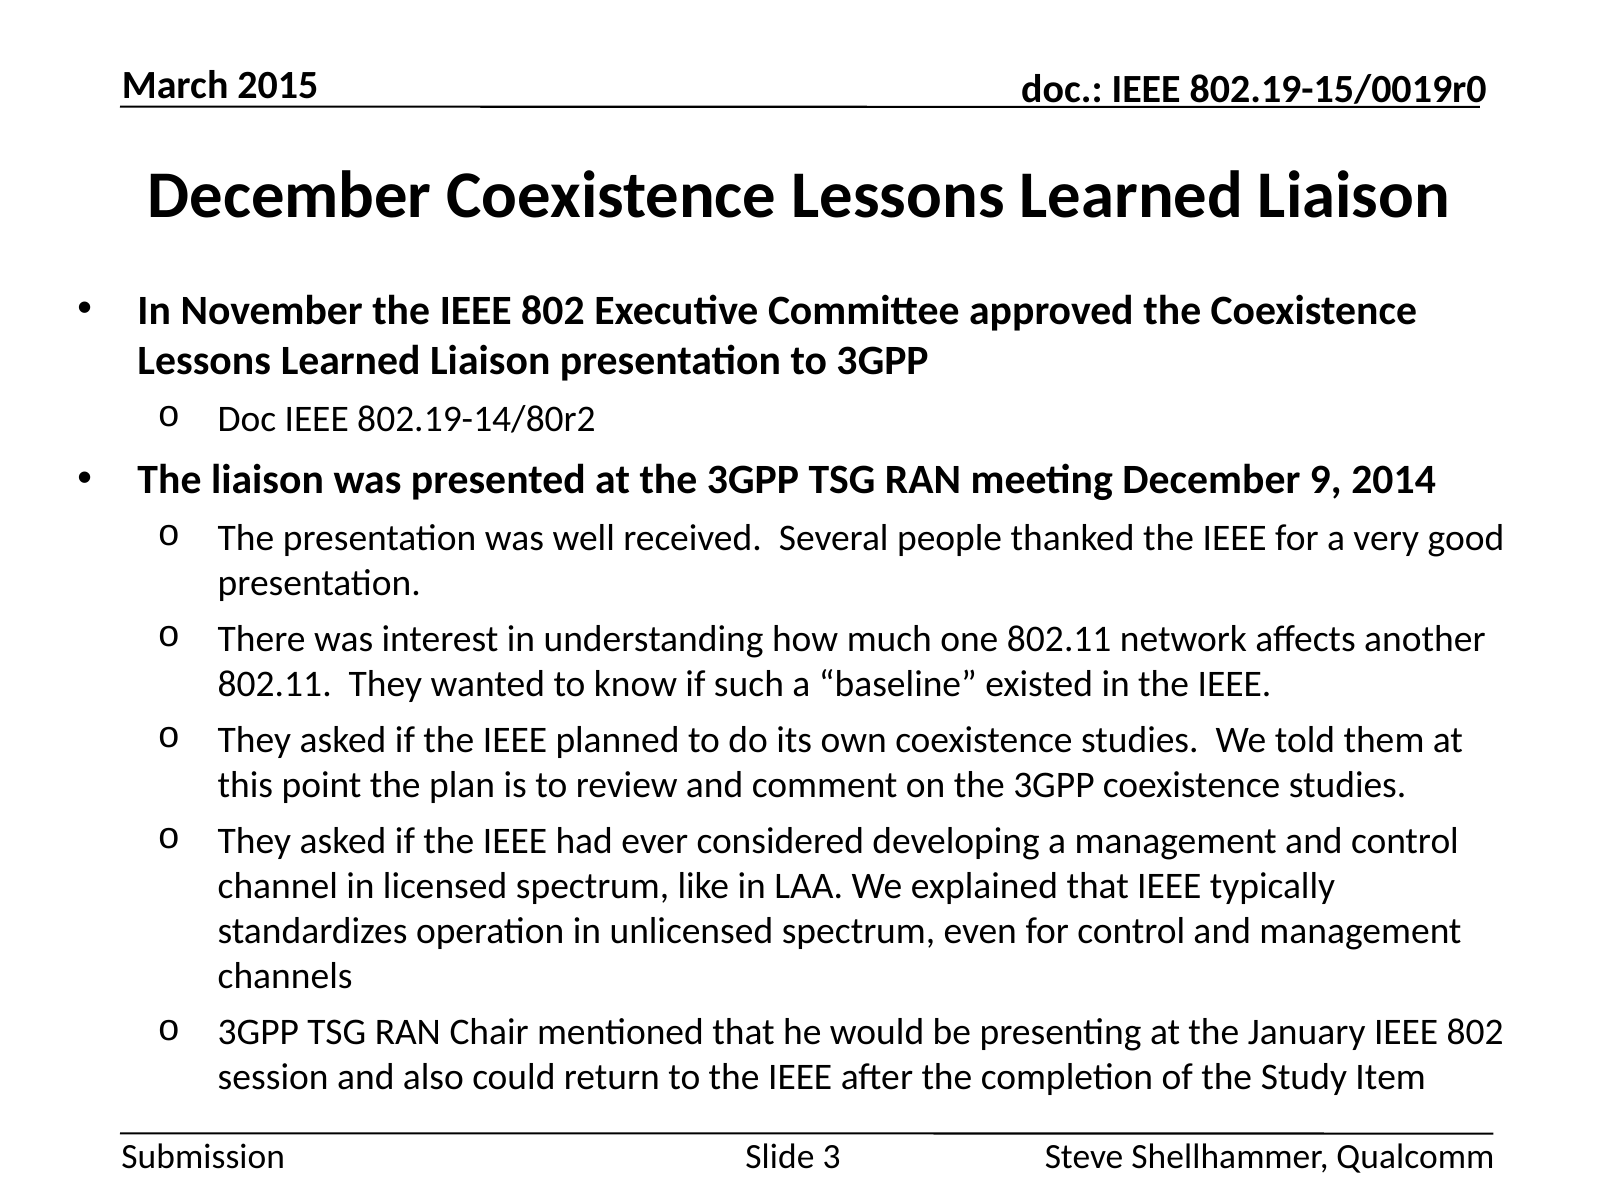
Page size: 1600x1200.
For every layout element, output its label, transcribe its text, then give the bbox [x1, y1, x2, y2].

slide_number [121, 58, 451, 107]
footer Steve Shellhammer, Qualcomm [937, 1132, 1495, 1174]
slide_number Slide 3 [733, 1132, 854, 1197]
title December Coexistence Lessons Learned Liaison [119, 105, 1480, 274]
list In November the IEEE 802 Executive Committee approved the Coexistence Lessons Learned Liaison presentation to 3GPP Doc IEEE 802.19-14/80r2 The liaison was presented at the 3GPP TSG RAN meeting December 9, 2014 The presentation was well received. Several people thanked the IEEE for a very good presentation. There was interest in understanding how much one 802.11 network affects another 802.11. They wanted to know if such a “baseline” existed in the IEEE. They asked if the IEEE planned to do its own coexistence studies. We told them at this point the plan is to review and comment on the 3GPP coexistence studies. They asked if the IEEE had ever considered developing a management and control channel in licensed spectrum, like in LAA. We explained that IEEE typically standardizes operation in unlicensed spectrum, even for control and management channels 3GPP TSG RAN Chair mentioned that he would be presenting at the January IEEE 802 session and also could return to the IEEE after the completion of the Study Item [62, 274, 1526, 1113]
